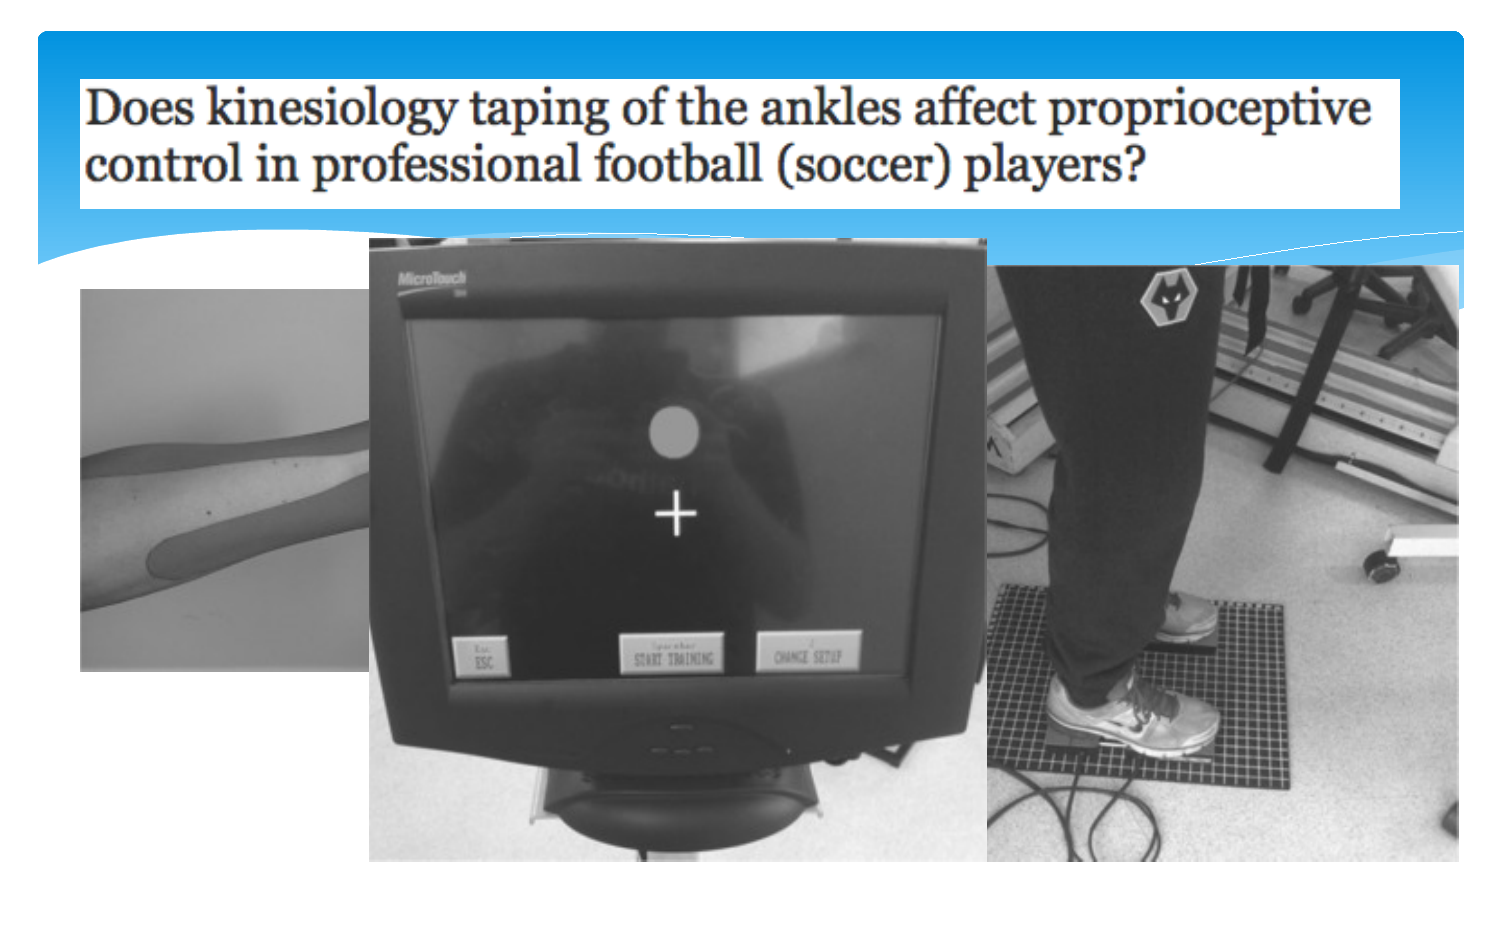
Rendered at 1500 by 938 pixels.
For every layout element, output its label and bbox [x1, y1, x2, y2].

picture [80, 238, 1459, 862]
picture [80, 79, 1400, 209]
